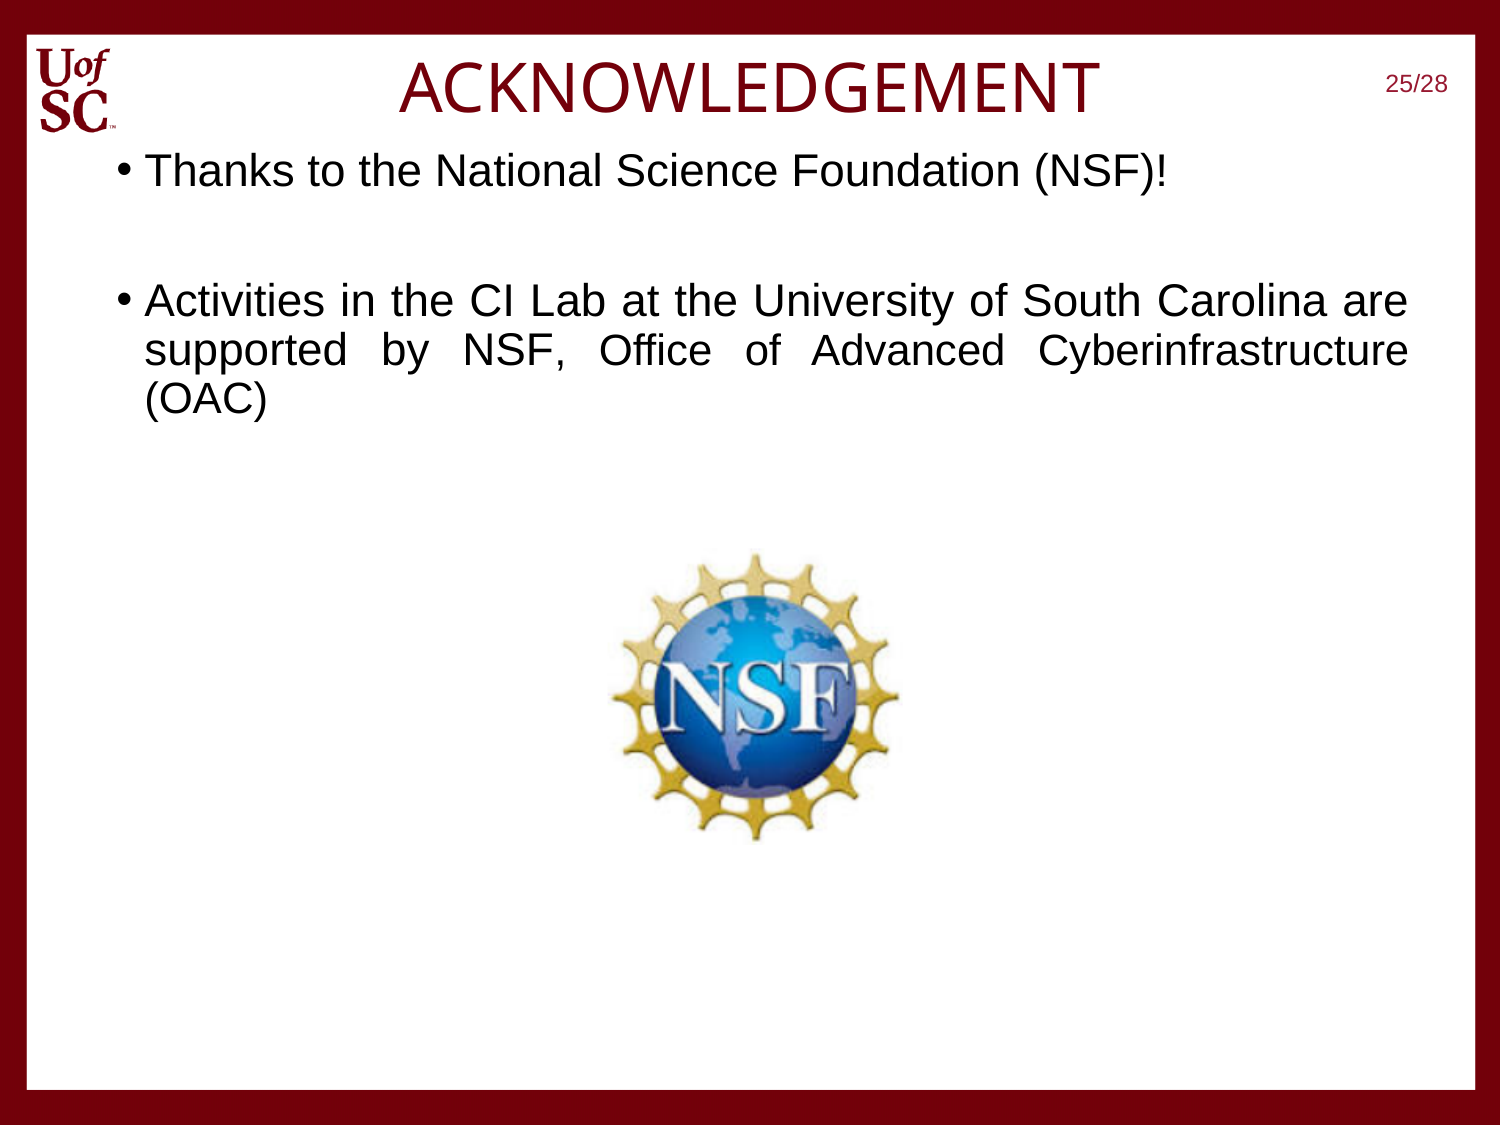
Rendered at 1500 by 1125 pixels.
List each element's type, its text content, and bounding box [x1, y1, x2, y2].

text_box Thanks to the National Science Foundation (NSF)! Activities in the CI Lab at the University of South Carolina are supported by NSF, Office of Advanced Cyberinfrastructure (OAC) [101, 139, 1425, 1086]
picture [0, 0, 1500, 1125]
title ACKNOWLEDGEMENT [75, 25, 1425, 156]
